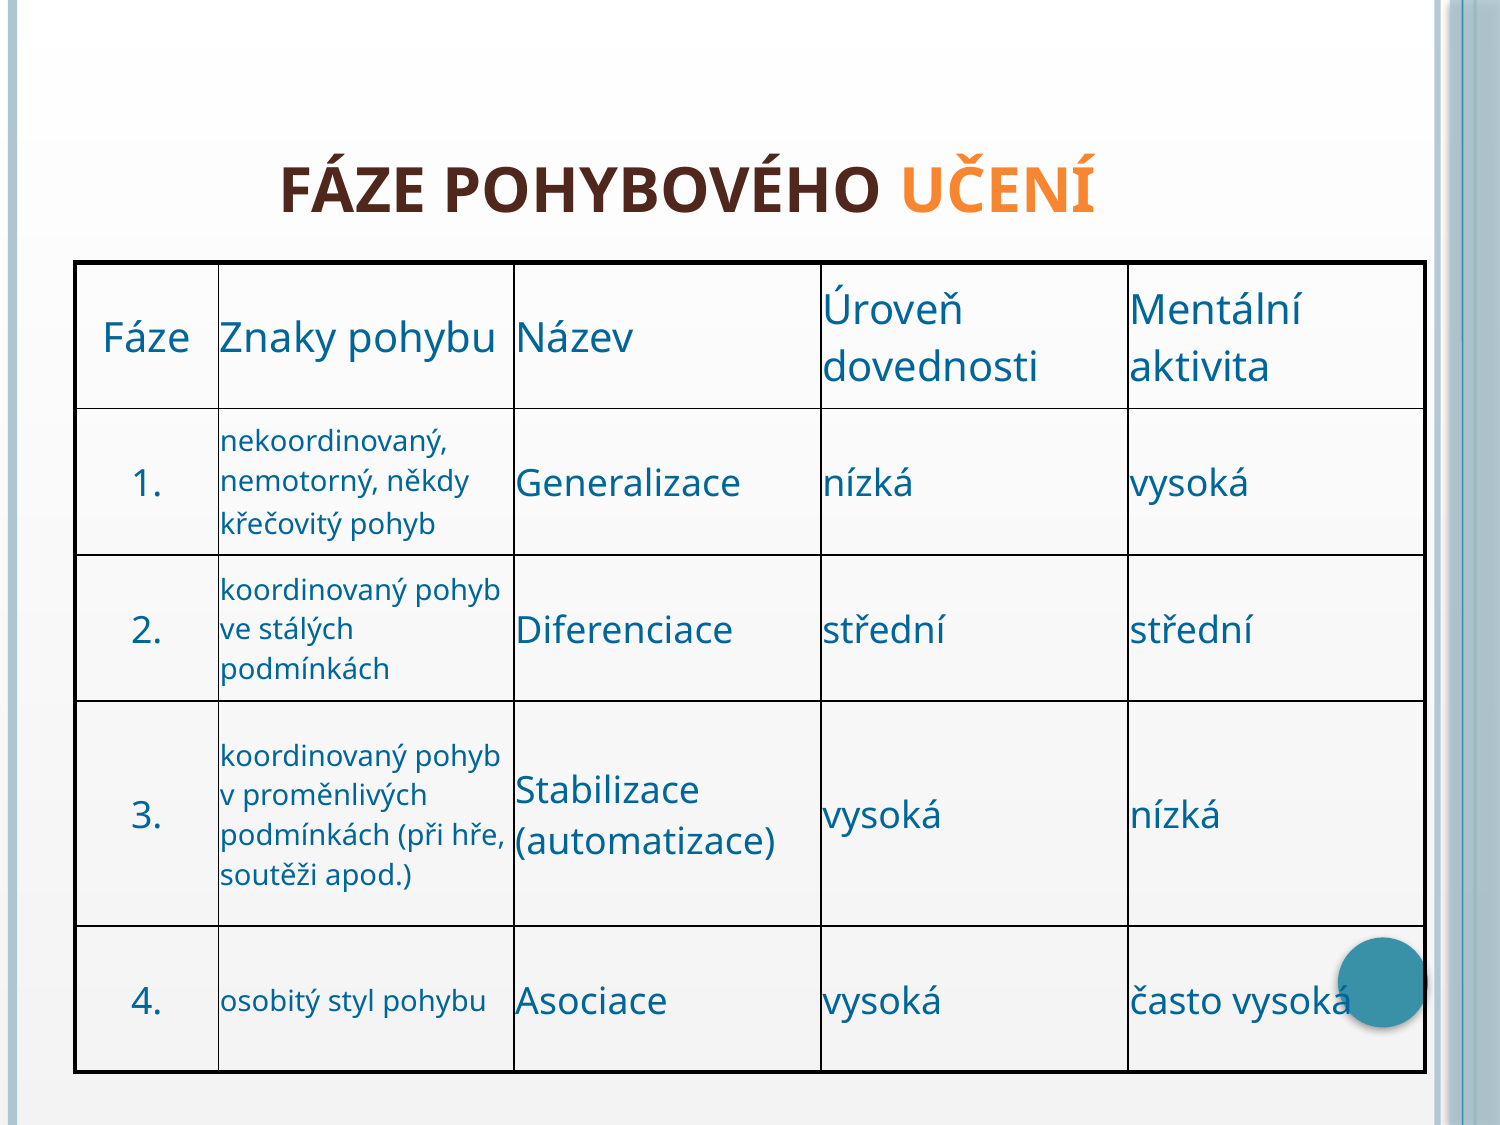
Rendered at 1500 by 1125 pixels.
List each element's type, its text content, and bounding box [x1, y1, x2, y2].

table_cell osobitý styl pohybu [219, 927, 513, 1070]
table_cell Stabilizace (automatizace) [515, 702, 820, 925]
table_cell koordinovaný pohyb ve stálých podmínkách [219, 556, 513, 700]
table_cell vysoká [822, 927, 1127, 1070]
table_cell často vysoká [1129, 927, 1423, 1070]
table_cell 4. [77, 927, 218, 1070]
table_cell vysoká [822, 702, 1127, 925]
table_cell nízká [822, 409, 1127, 554]
table_cell Diferenciace [515, 556, 820, 700]
table_cell koordinovaný pohyb v proměnlivých podmínkách (při hře, soutěži apod.) [219, 702, 513, 925]
table_header Fáze [77, 265, 218, 408]
table_cell 1. [77, 409, 218, 554]
table_cell vysoká [1129, 409, 1423, 554]
table_cell 3. [77, 702, 218, 925]
title Fáze pohybového učení [75, 45, 1300, 233]
table_cell Generalizace [515, 409, 820, 554]
table_cell střední [822, 556, 1127, 700]
table_cell střední [1129, 556, 1423, 700]
table_cell nekoordinovaný, nemotorný, někdy křečovitý pohyb [219, 409, 513, 554]
table_cell nízká [1129, 702, 1423, 925]
table_header Znaky pohybu [219, 265, 513, 408]
table_cell Asociace [515, 927, 820, 1070]
table_cell 2. [77, 556, 218, 700]
table_header Název [515, 265, 820, 408]
table_header Úroveň dovednosti [822, 265, 1127, 408]
table_header Mentální aktivita [1129, 265, 1423, 408]
